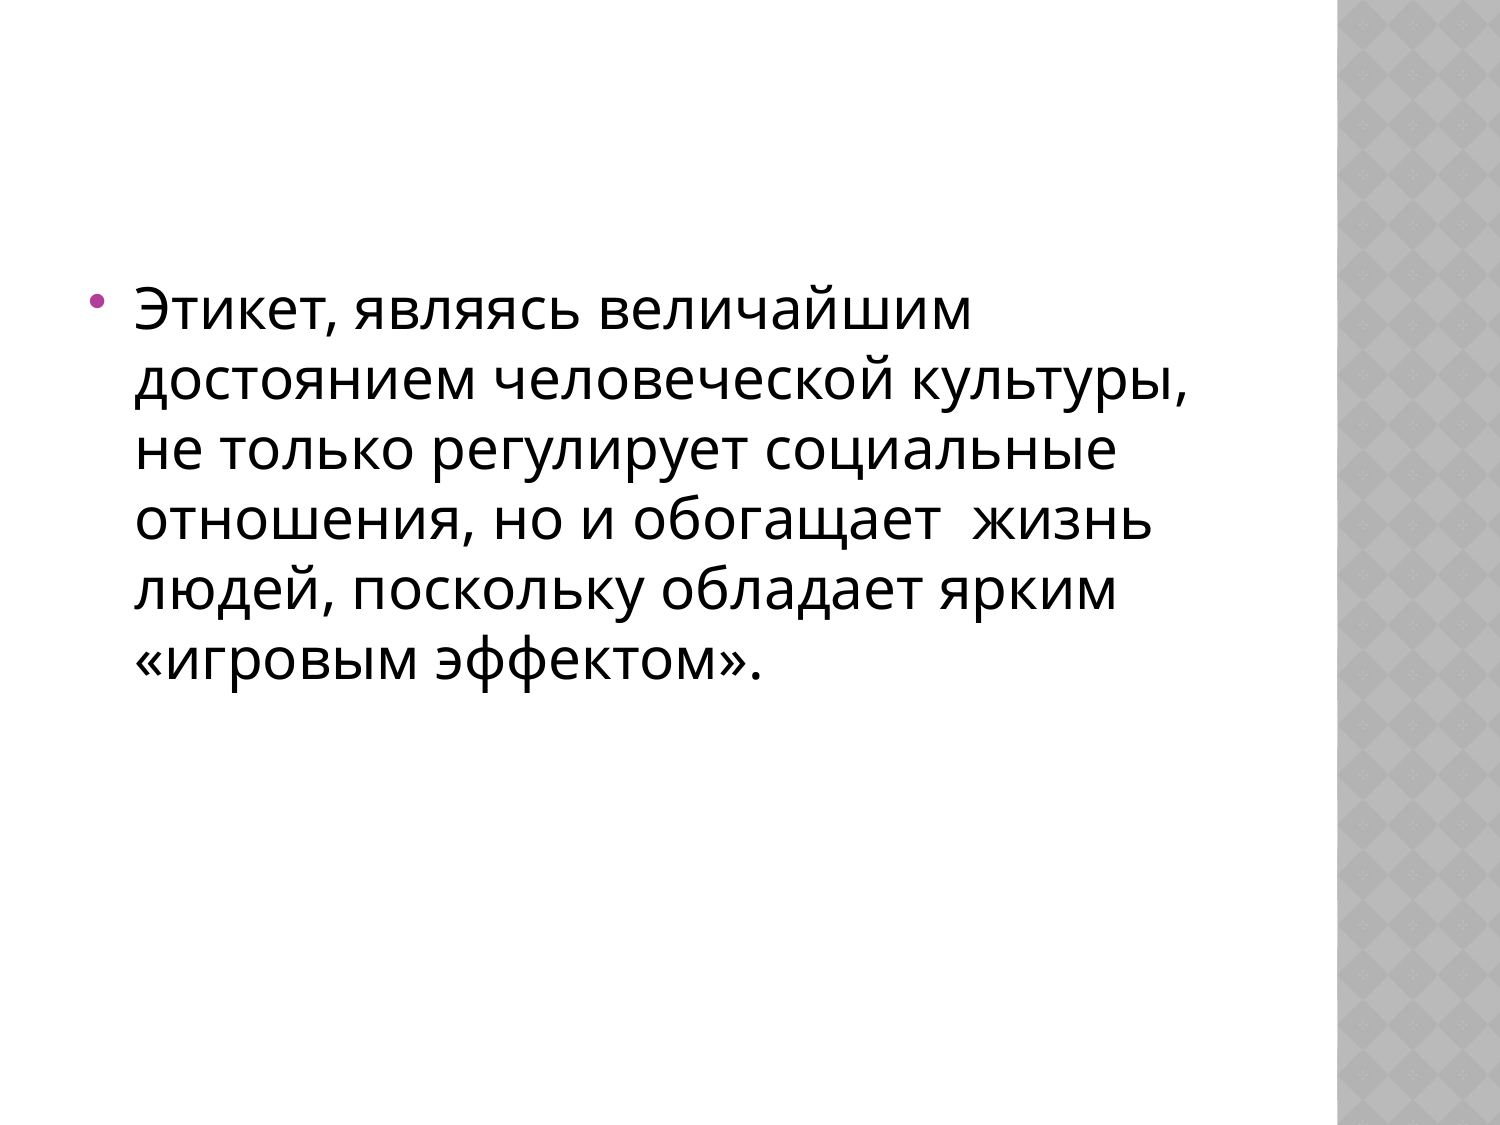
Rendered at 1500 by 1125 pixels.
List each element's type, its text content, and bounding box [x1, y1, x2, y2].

list Этикет, являясь величайшим достоянием человеческой культуры, не только регулирует социальные отношения, но и обогащает жизнь людей, поскольку обладает ярким «игровым эффектом». [75, 264, 1263, 1060]
